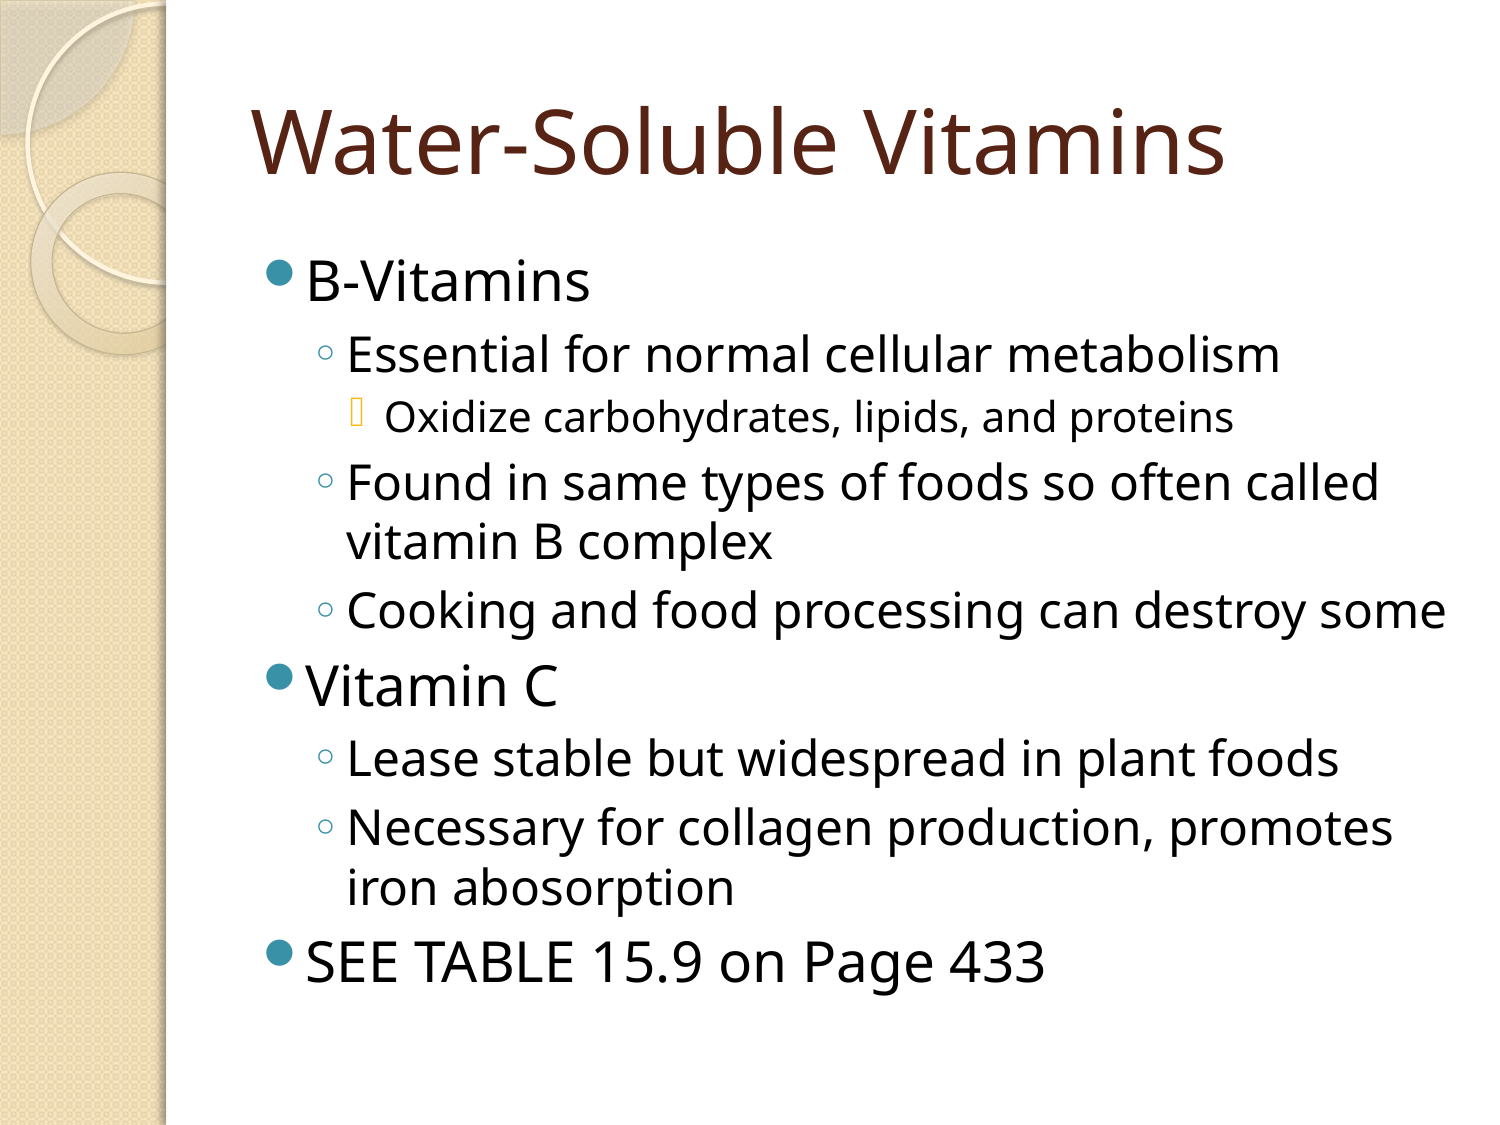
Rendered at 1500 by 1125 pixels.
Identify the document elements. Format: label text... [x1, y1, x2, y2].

title Water-Soluble Vitamins [235, 45, 1466, 233]
list B-Vitamins Essential for normal cellular metabolism Oxidize carbohydrates, lipids, and proteins Found in same types of foods so often called vitamin B complex Cooking and food processing can destroy some Vitamin C Lease stable but widespread in plant foods Necessary for collagen production, promotes iron abosorption SEE TABLE 15.9 on Page 433 [235, 237, 1466, 1025]
